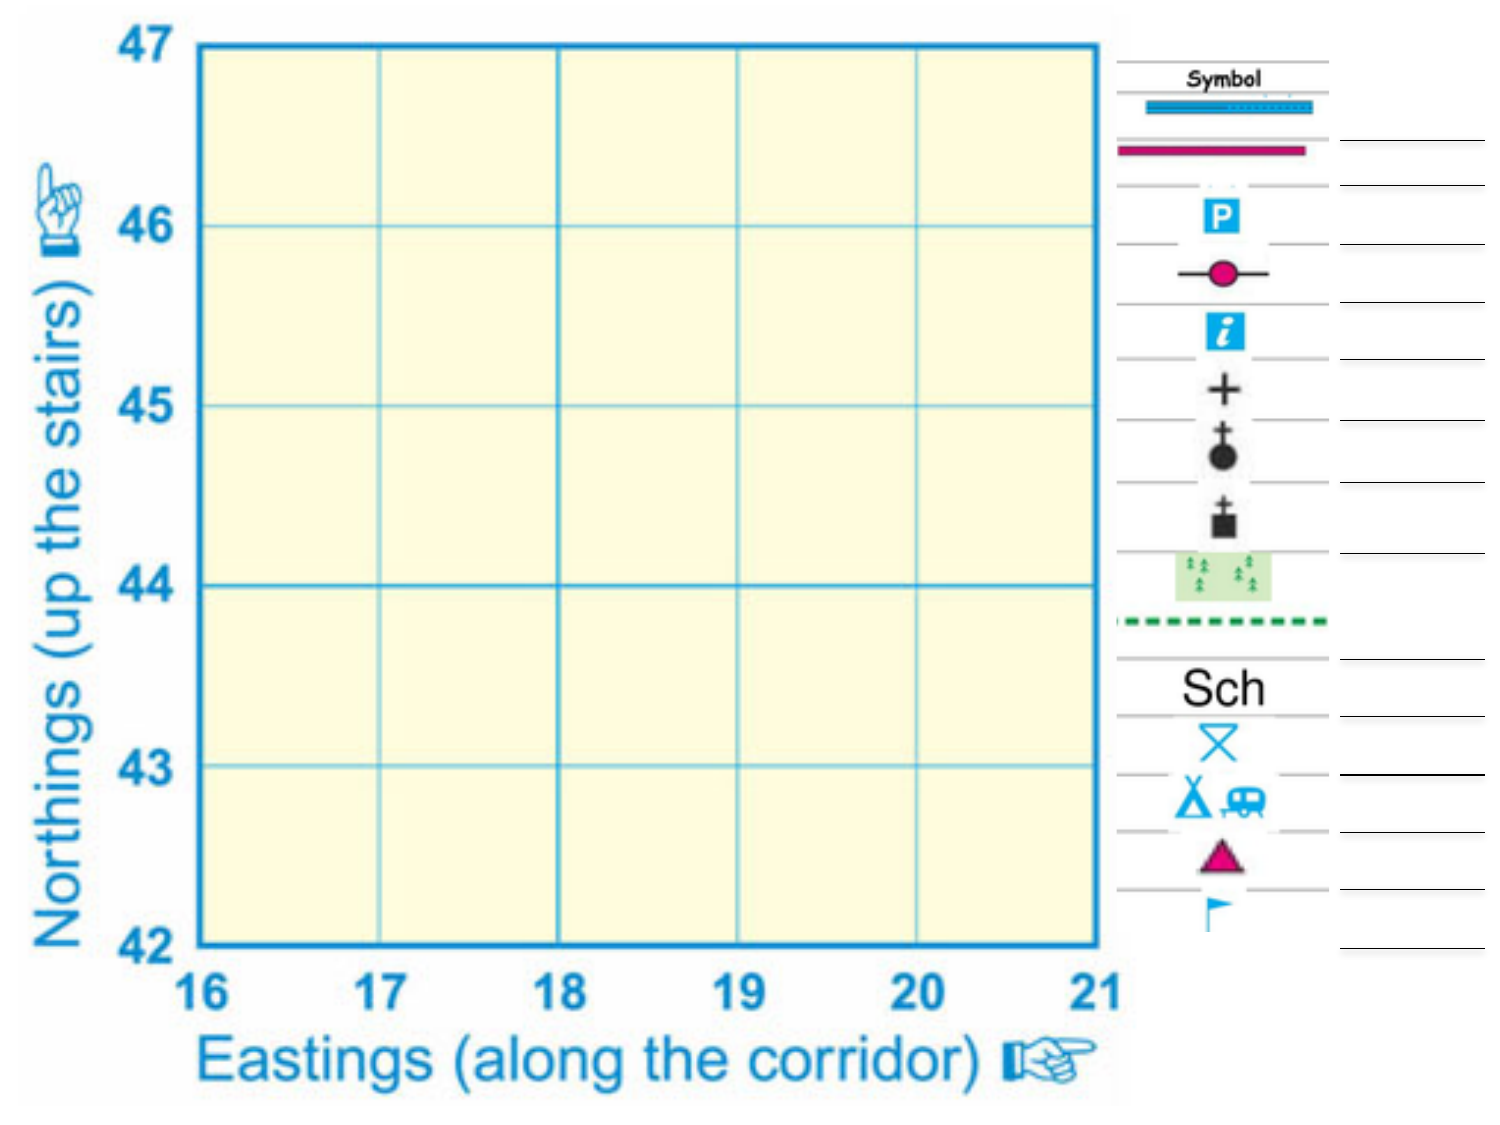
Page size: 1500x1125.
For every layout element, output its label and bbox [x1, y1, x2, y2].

picture [6, 0, 1330, 1107]
